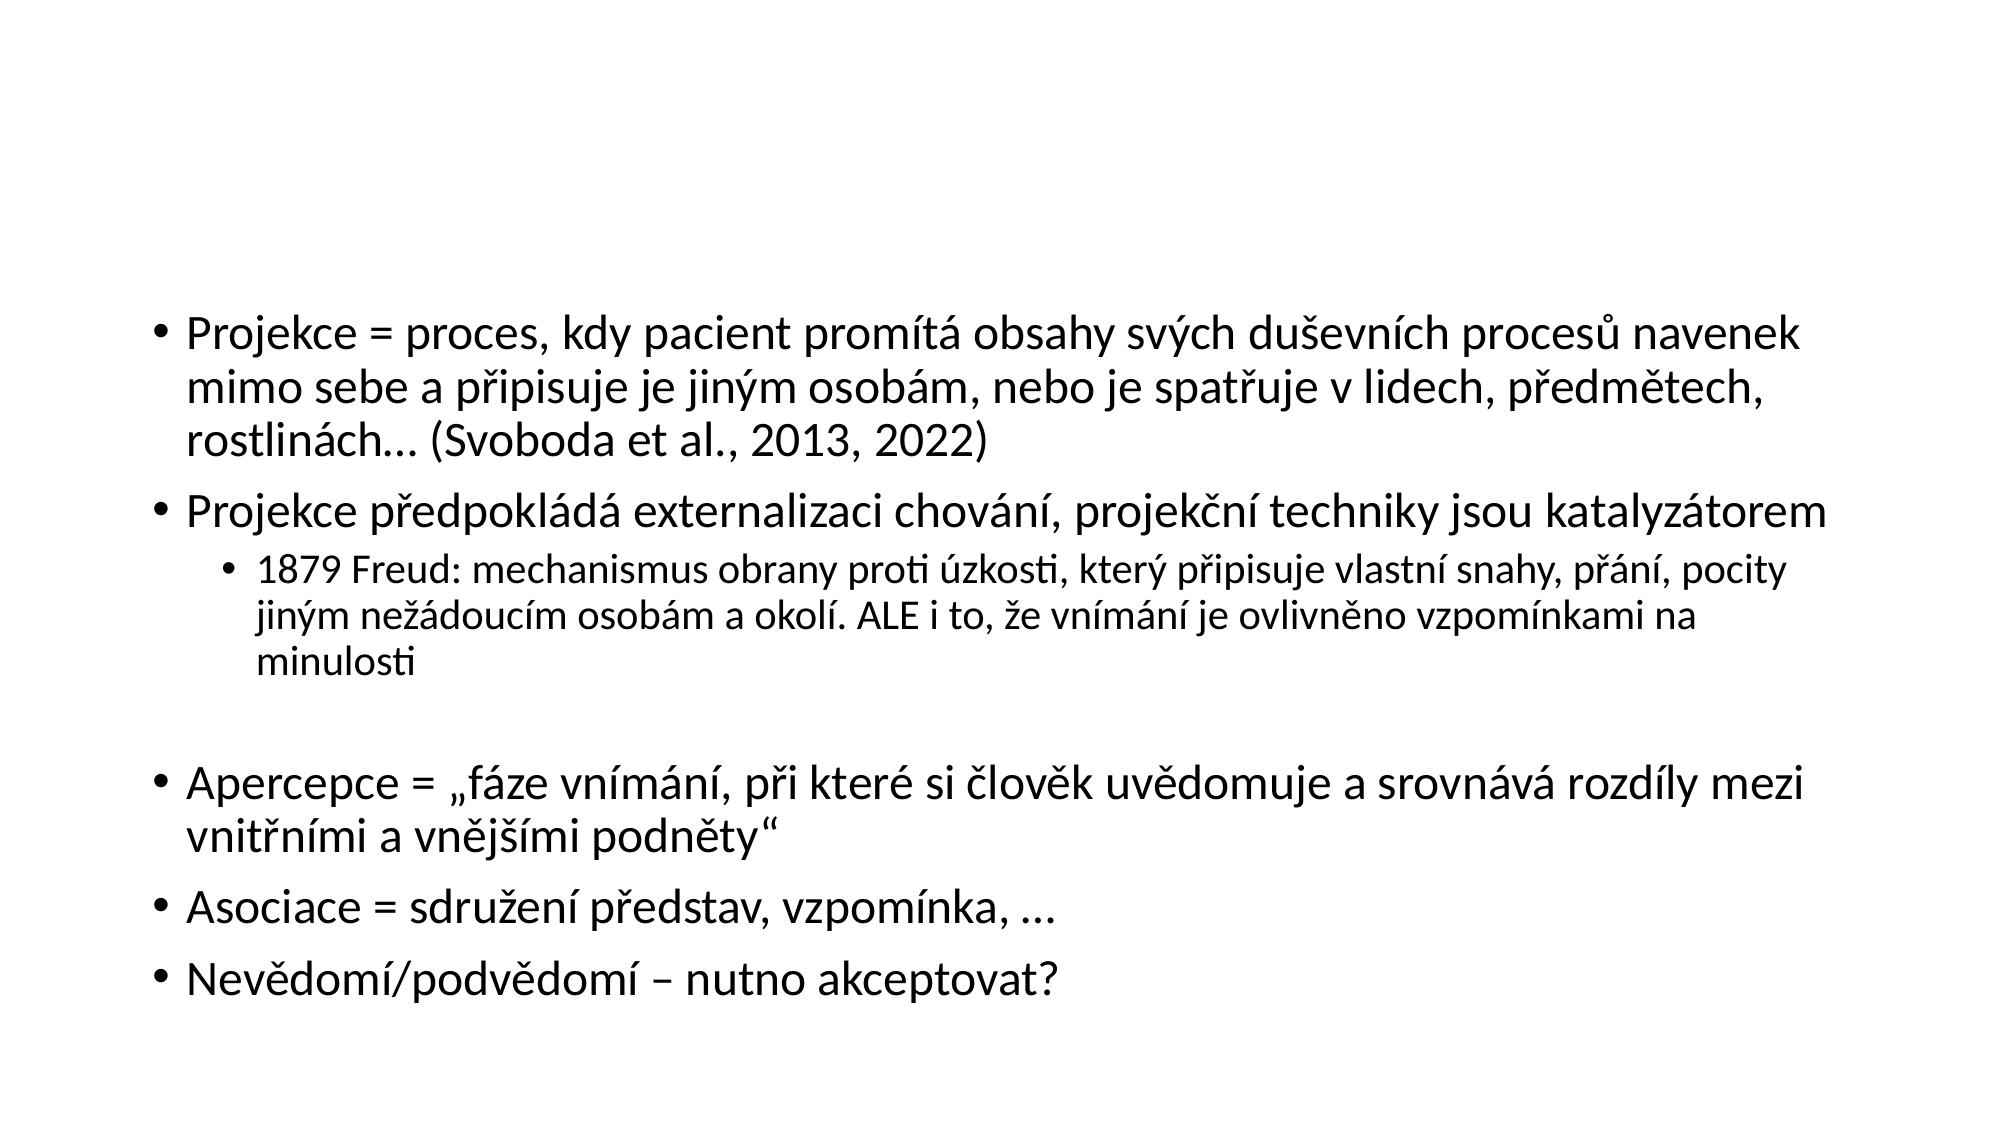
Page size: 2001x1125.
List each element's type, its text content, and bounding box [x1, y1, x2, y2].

list Projekce = proces, kdy pacient promítá obsahy svých duševních procesů navenek mimo sebe a připisuje je jiným osobám, nebo je spatřuje v lidech, předmětech, rostlinách… (Svoboda et al., 2013, 2022) Projekce předpokládá externalizaci chování, projekční techniky jsou katalyzátorem 1879 Freud: mechanismus obrany proti úzkosti, který připisuje vlastní snahy, přání, pocity jiným nežádoucím osobám a okolí. ALE i to, že vnímání je ovlivněno vzpomínkami na minulosti Apercepce = „fáze vnímání, při které si člověk uvědomuje a srovnává rozdíly mezi vnitřními a vnějšími podněty“ Asociace = sdružení představ, vzpomínka, … Nevědomí/podvědomí – nutno akceptovat? [137, 299, 1863, 1014]
